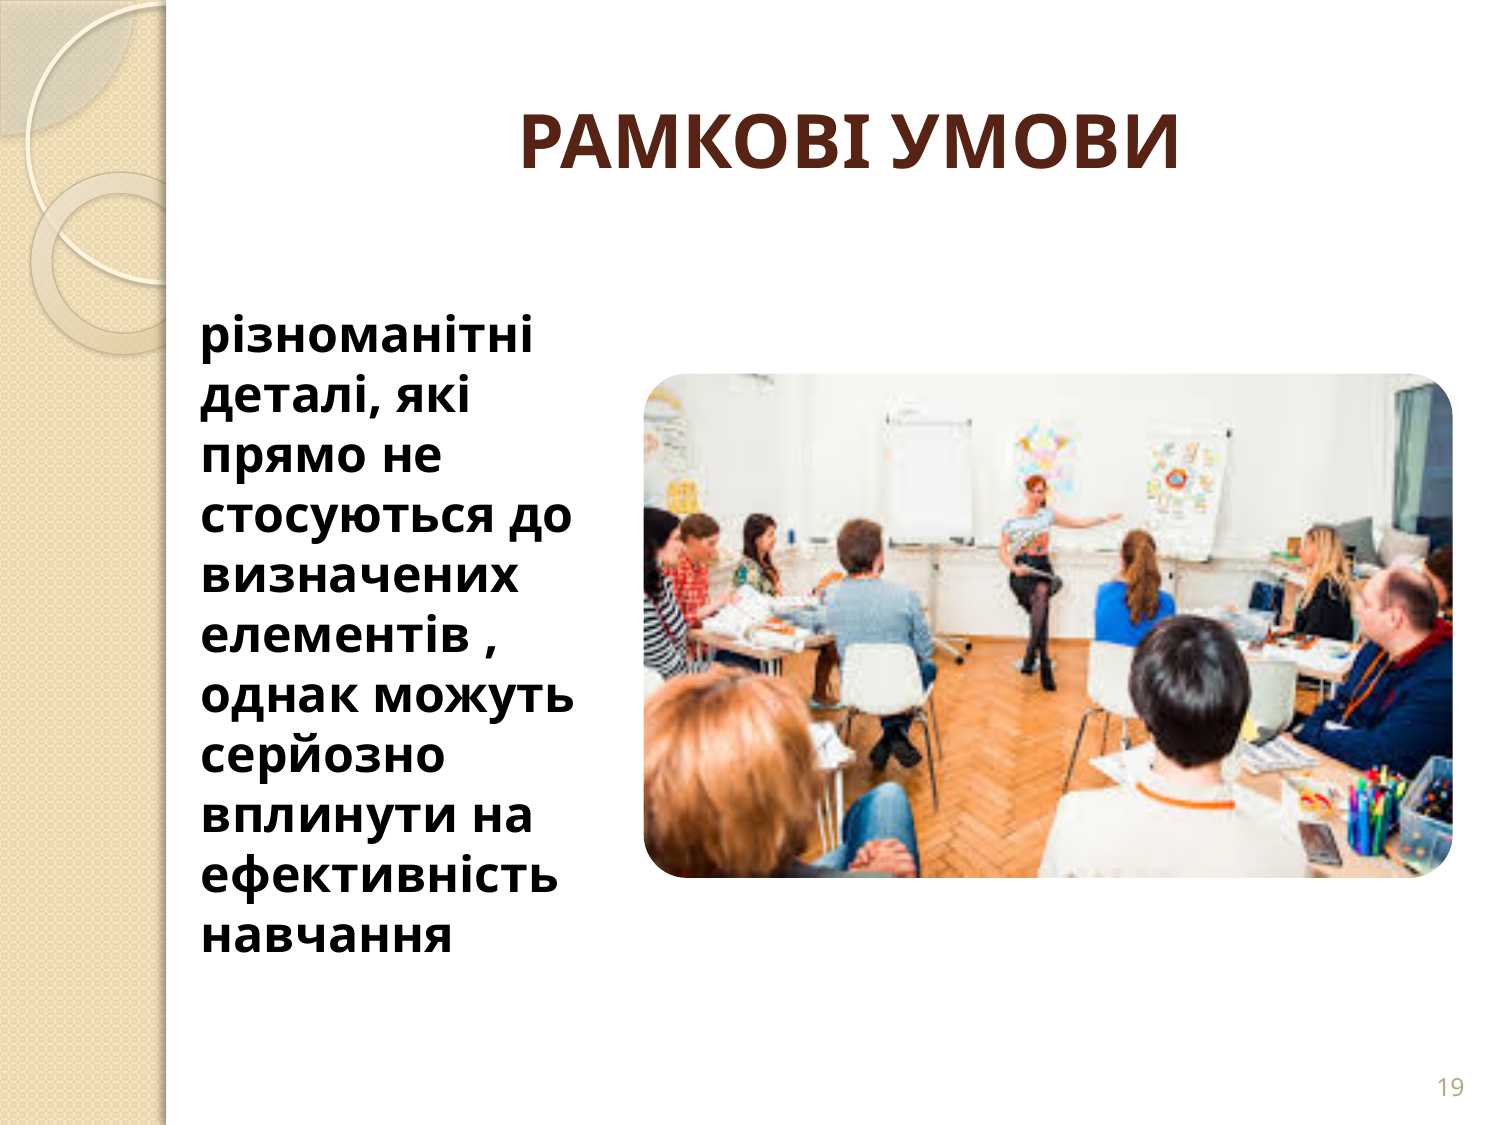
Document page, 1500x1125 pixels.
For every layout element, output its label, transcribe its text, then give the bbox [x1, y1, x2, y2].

list різноманітні деталі, які прямо не стосуються до визначених елементів , однак можуть серйозно вплинути на ефективність навчання [171, 249, 644, 1015]
slide_number 19 [1413, 1034, 1488, 1113]
title РАМКОВІ УМОВИ [235, 45, 1466, 233]
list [643, 373, 1453, 879]
